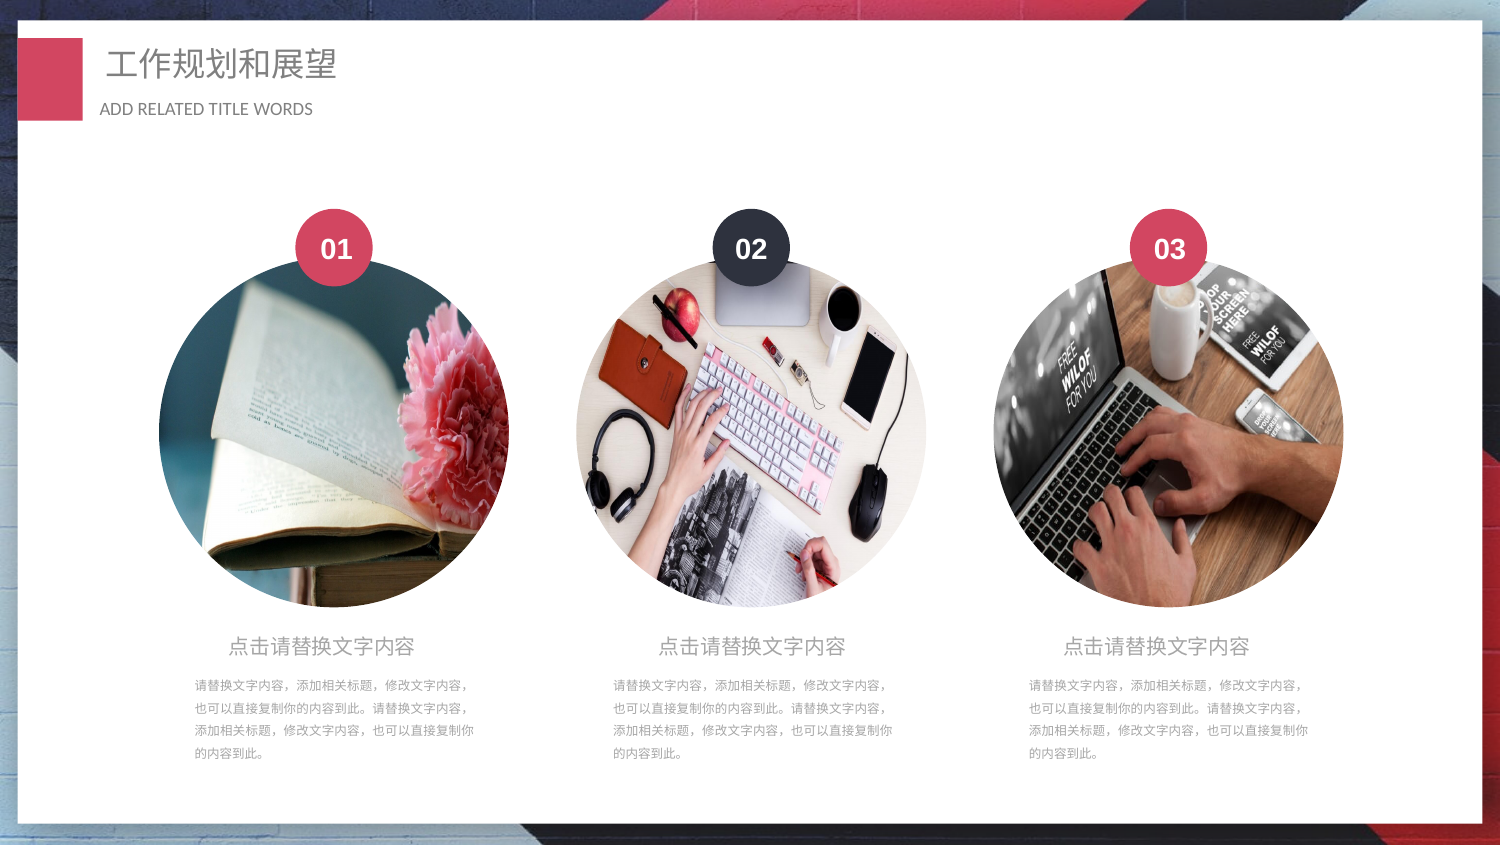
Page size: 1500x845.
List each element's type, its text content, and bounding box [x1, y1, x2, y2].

text_box 请替换文字内容，添加相关标题，修改文字内容，也可以直接复制你的内容到此。请替换文字内容，添加相关标题，修改文字内容，也可以直接复制你的内容到此。 [613, 670, 892, 761]
text_box 点击请替换文字内容 [228, 633, 416, 659]
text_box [712, 208, 791, 287]
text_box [1129, 208, 1208, 287]
picture [0, 0, 1500, 845]
text_box [156, 260, 512, 610]
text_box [295, 208, 373, 287]
text_box [574, 260, 929, 610]
text_box 请替换文字内容，添加相关标题，修改文字内容，也可以直接复制你的内容到此。请替换文字内容，添加相关标题，修改文字内容，也可以直接复制你的内容到此。 [1029, 670, 1308, 761]
text_box 点击请替换文字内容 [659, 633, 846, 659]
text_box 请替换文字内容，添加相关标题，修改文字内容，也可以直接复制你的内容到此。请替换文字内容，添加相关标题，修改文字内容，也可以直接复制你的内容到此。 [194, 670, 474, 761]
text_box [991, 260, 1346, 610]
text_box 点击请替换文字内容 [1063, 633, 1251, 659]
